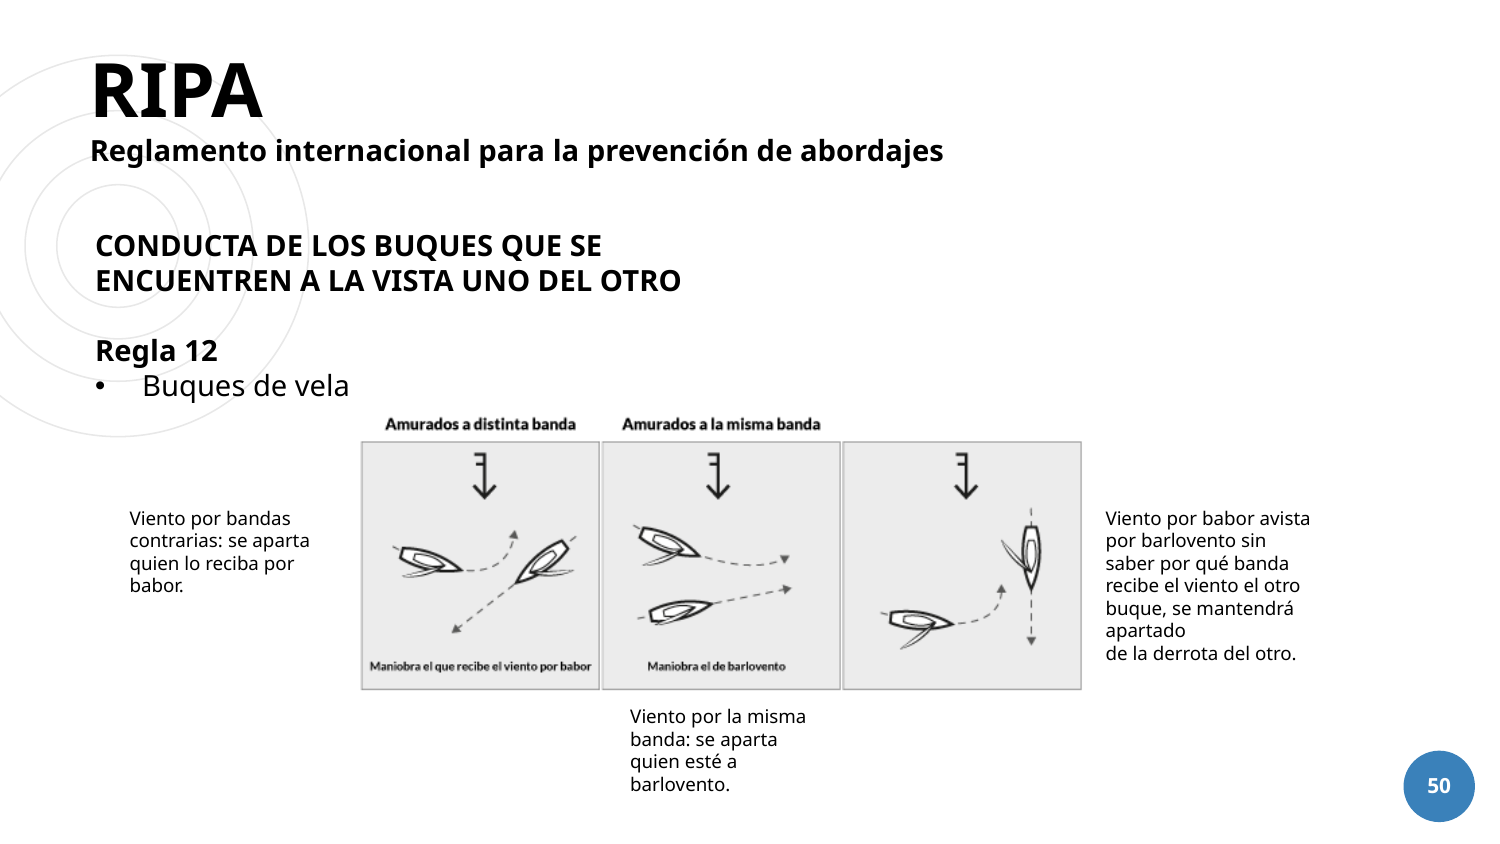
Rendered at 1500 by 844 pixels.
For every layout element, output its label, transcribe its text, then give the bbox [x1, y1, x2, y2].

slide_number 50 [1403, 750, 1475, 823]
text_box Viento por la misma banda: se aparta quien esté a barlovento. [615, 704, 824, 803]
text_box Viento por bandas contrarias: se aparta quien lo reciba por babor. [114, 499, 348, 604]
text_box RIPA Reglamento internacional para la prevención de abordajes [74, 73, 1115, 183]
picture [355, 405, 1083, 697]
text_box Viento por babor avista por barlovento sin saber por qué banda recibe el viento el otro buque, se mantendrá apartado de la derrota del otro. [1090, 499, 1336, 672]
text_box CONDUCTA DE LOS BUQUES QUE SE ENCUENTREN A LA VISTA UNO DEL OTRO Regla 12 Buques de vela [80, 220, 720, 410]
